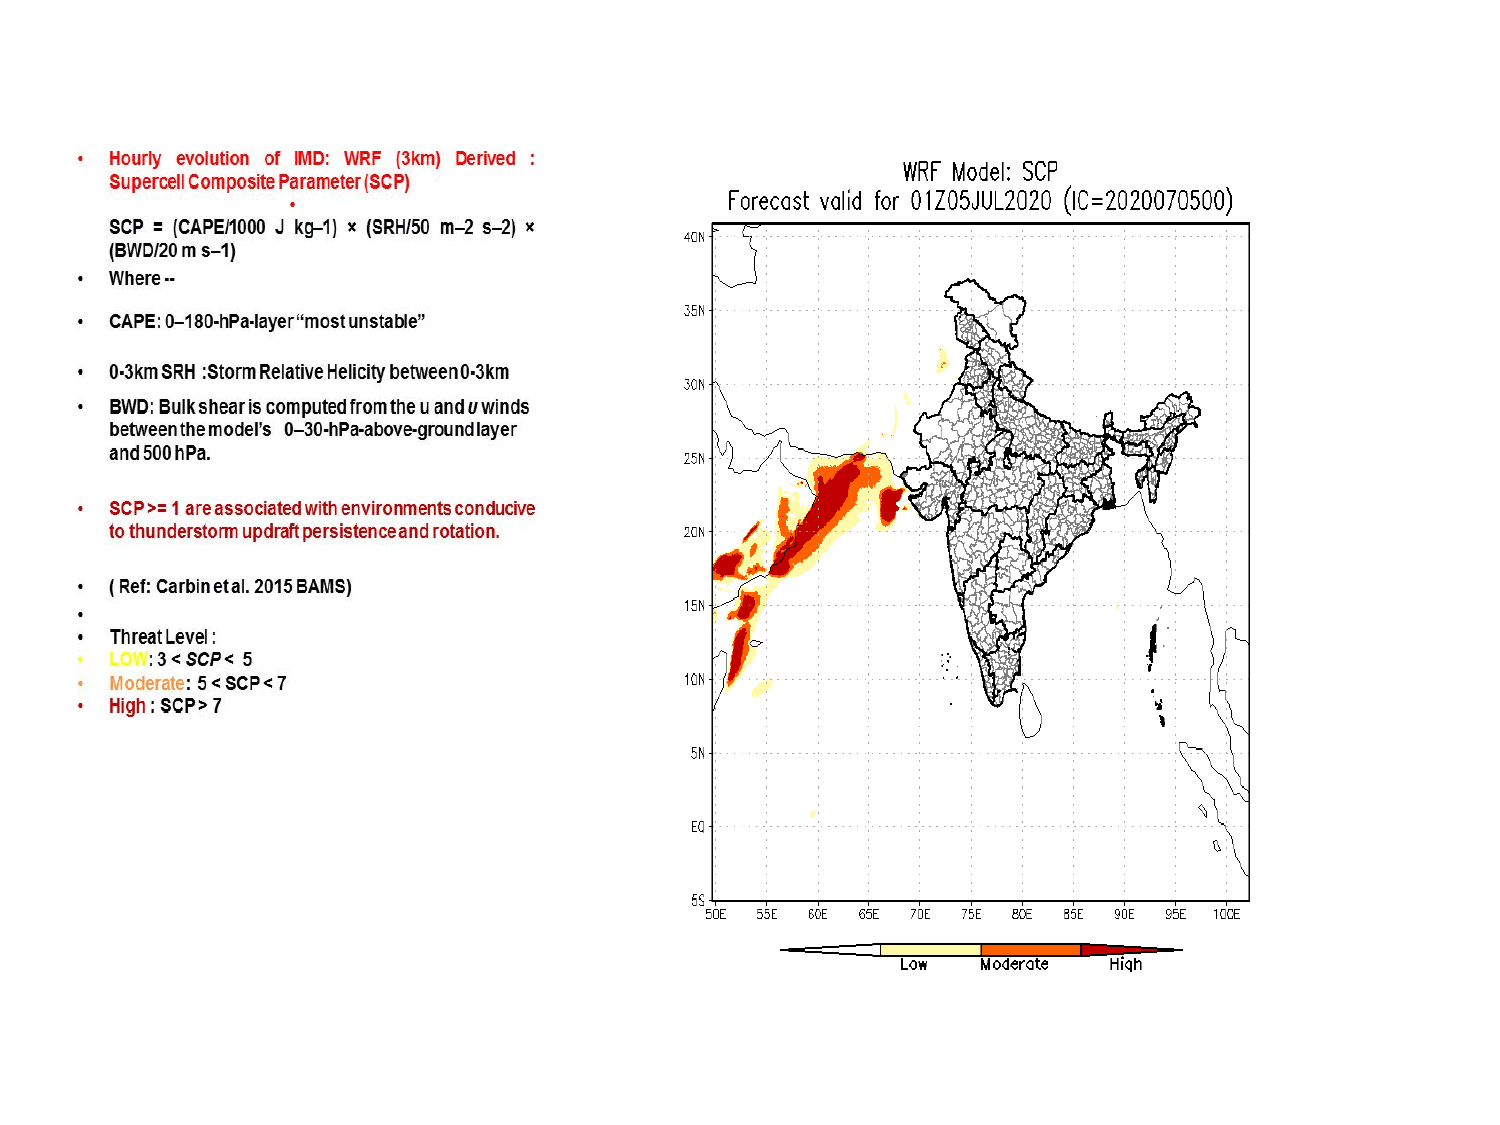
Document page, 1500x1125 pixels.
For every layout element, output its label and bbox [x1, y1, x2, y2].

picture [74, 149, 1426, 976]
